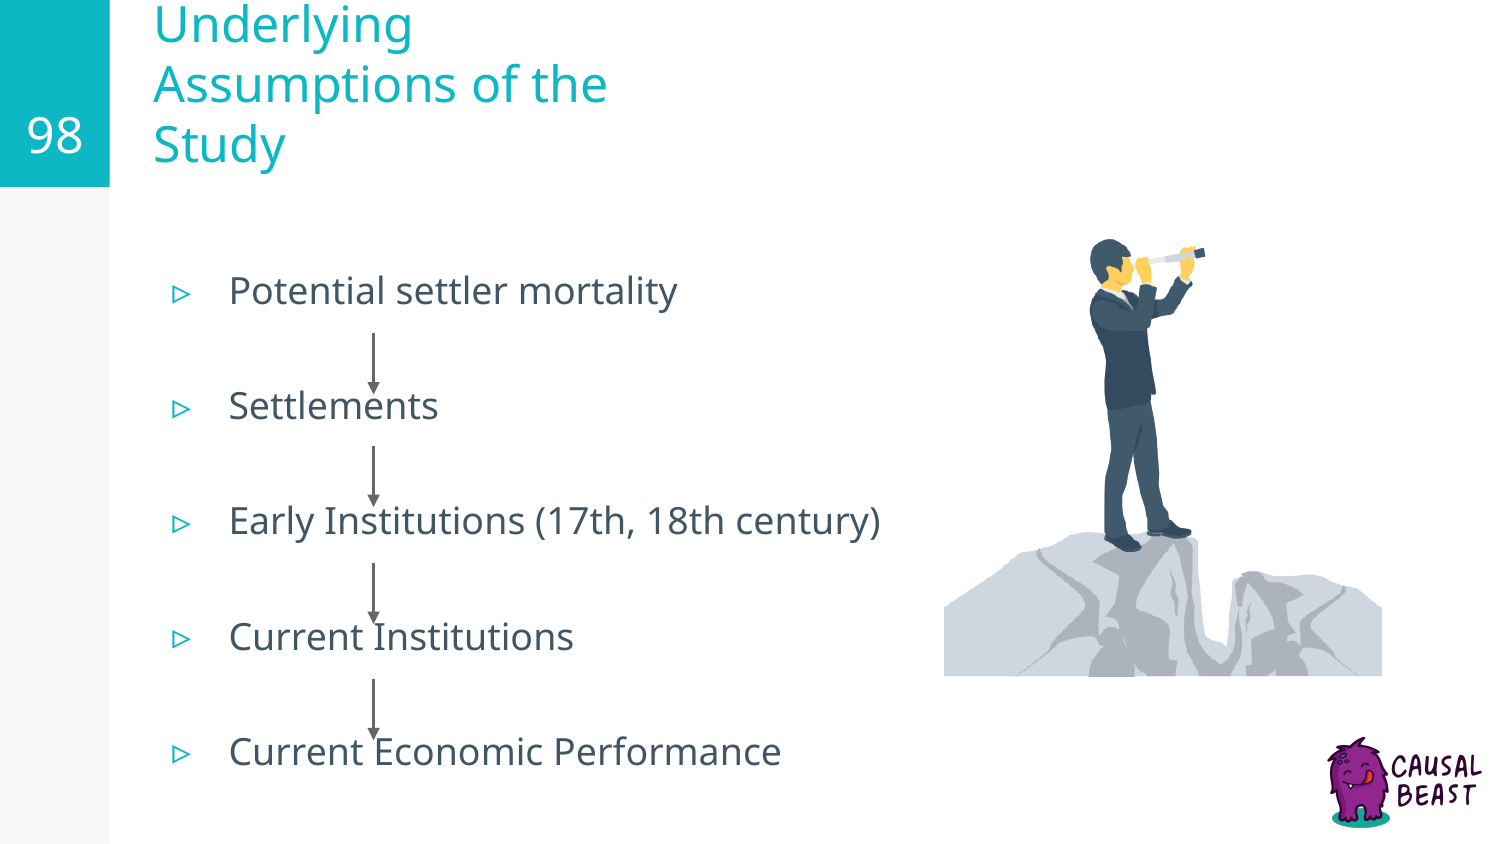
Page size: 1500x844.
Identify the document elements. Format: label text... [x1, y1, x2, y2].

picture [944, 239, 1382, 677]
list Potential settler mortality Settlements Early Institutions (17th, 18th century) Current Institutions Current Economic Performance [138, 252, 939, 364]
slide_number ‹#› [0, 0, 110, 187]
title Underlying Assumptions of the Study [138, 0, 722, 188]
picture [1304, 722, 1500, 842]
